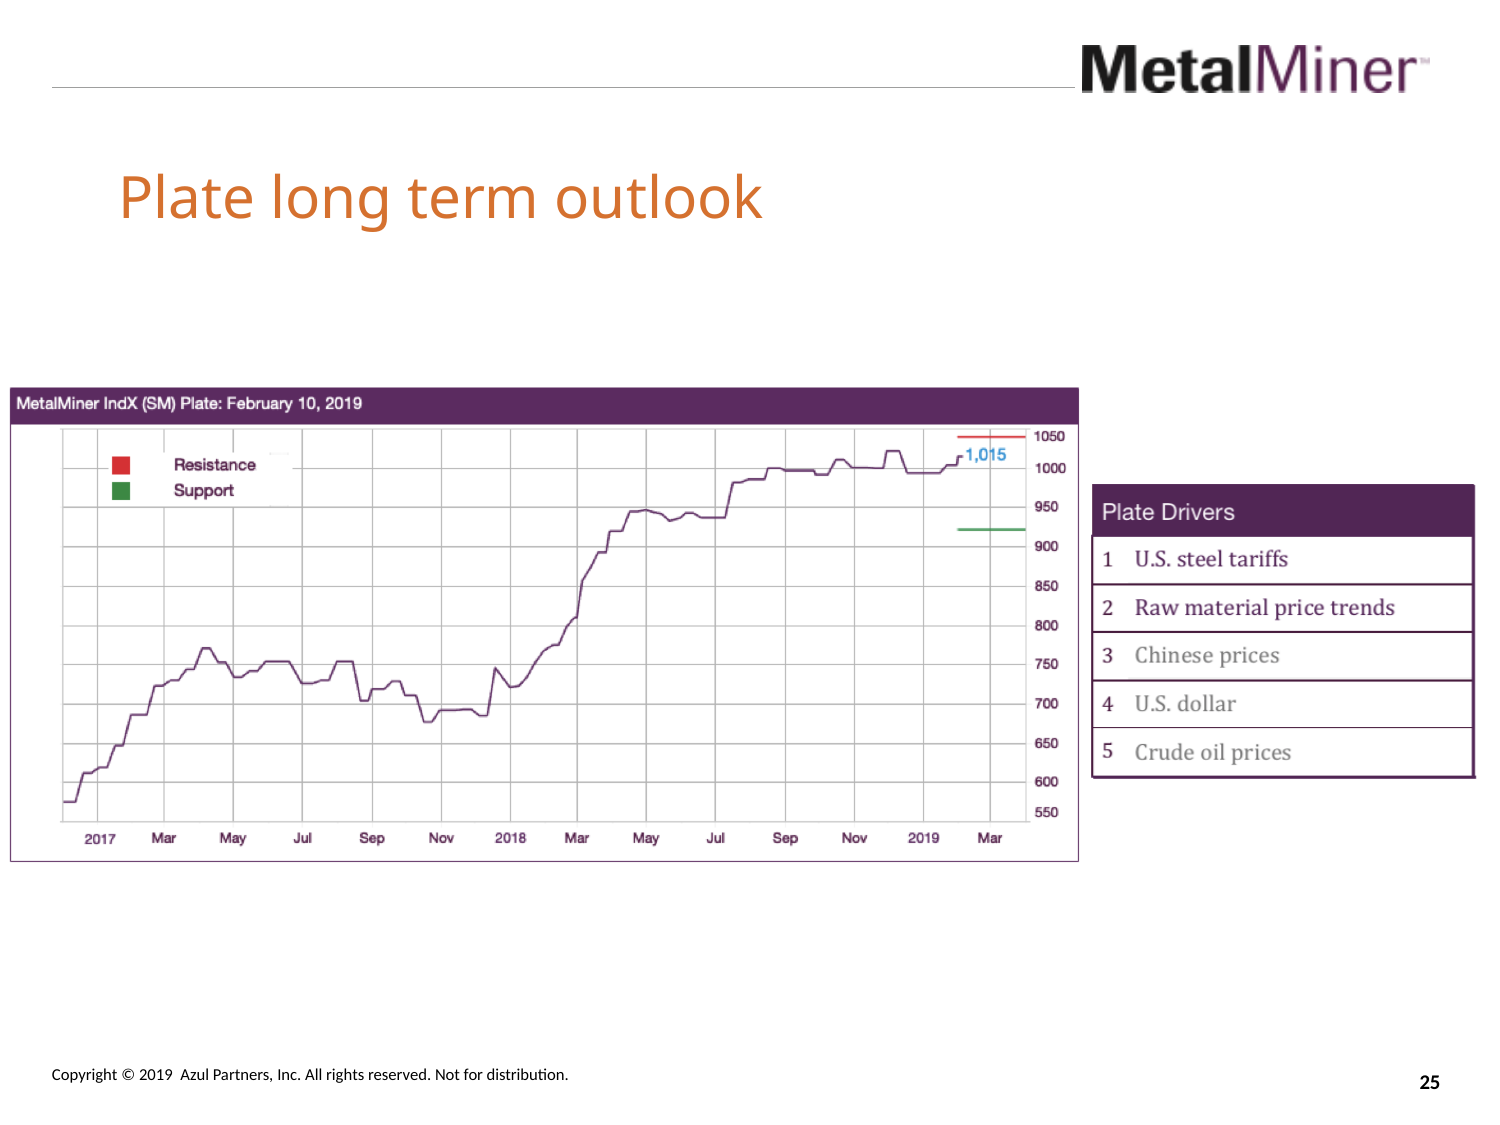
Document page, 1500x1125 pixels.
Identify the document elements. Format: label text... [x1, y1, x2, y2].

picture [1091, 483, 1478, 783]
picture [1082, 45, 1430, 93]
title Plate long term outlook [103, 140, 1397, 247]
picture [6, 381, 1081, 864]
